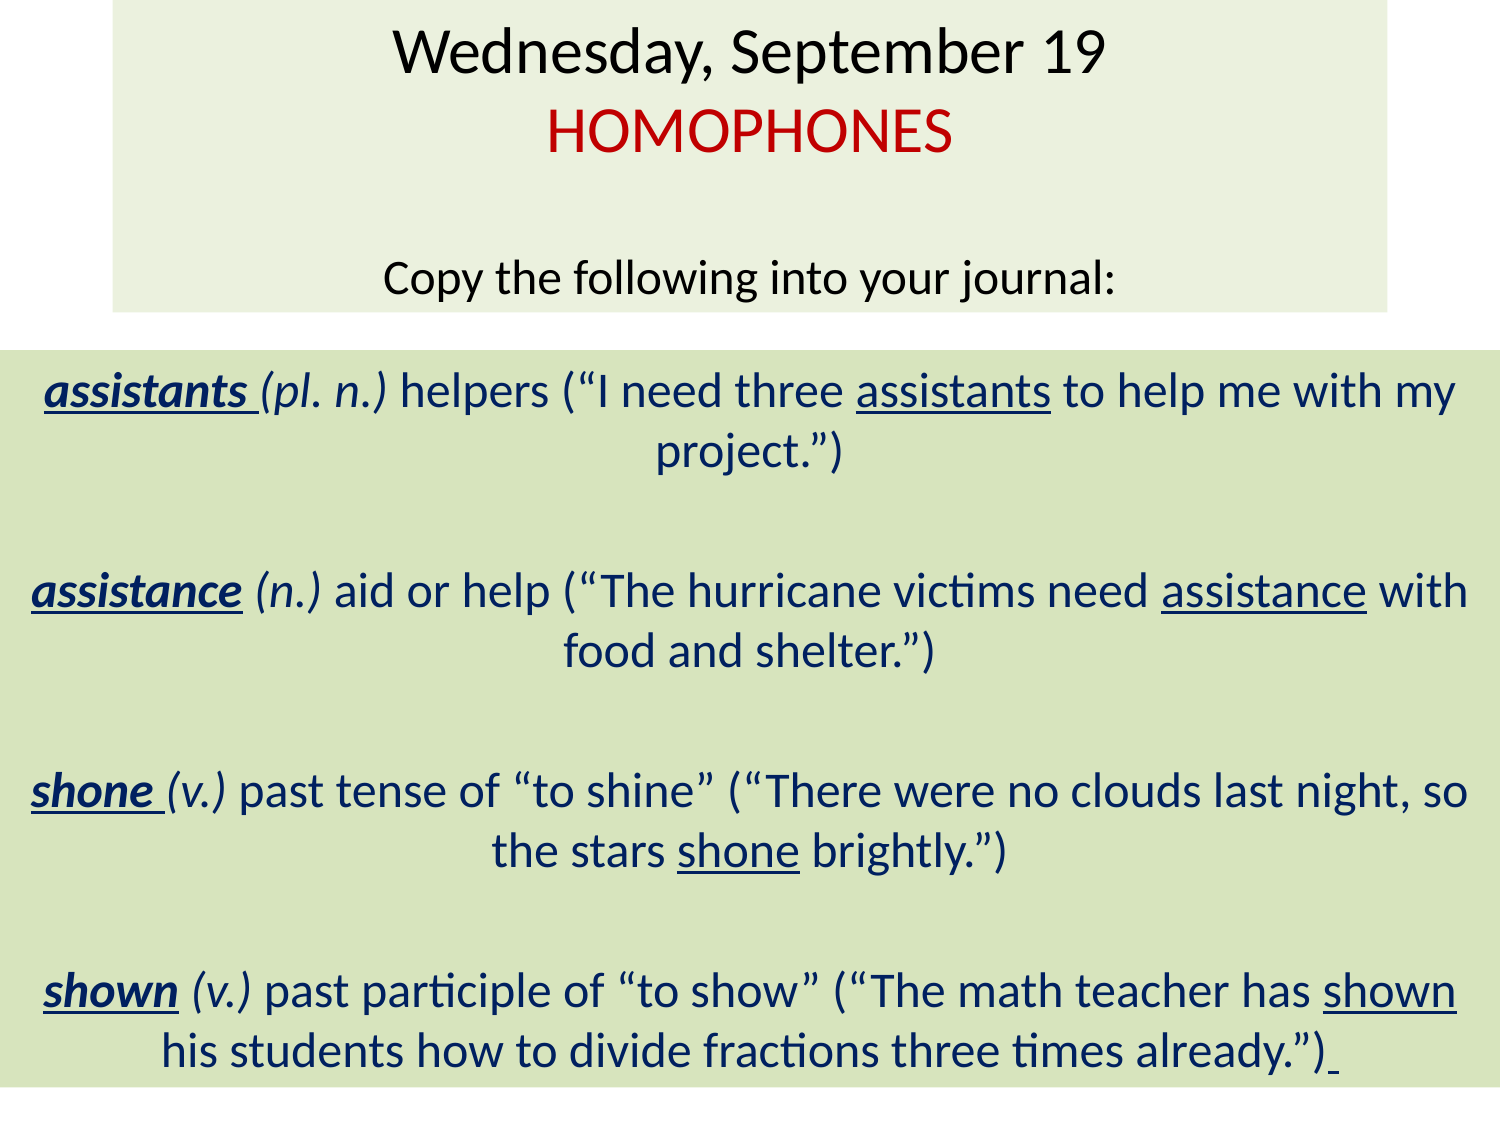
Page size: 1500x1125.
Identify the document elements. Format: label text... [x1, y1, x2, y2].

title Wednesday, September 19 HOMOPHONES Copy the following into your journal: [112, 0, 1388, 313]
subtitle assistants (pl. n.) helpers (“I need three assistants to help me with my project.”) assistance (n.) aid or help (“The hurricane victims need assistance with food and shelter.”) shone (v.) past tense of “to shine” (“There were no clouds last night, so the stars shone brightly.”) shown (v.) past participle of “to show” (“The math teacher has shown his students how to divide fractions three times already.”) [0, 350, 1500, 1088]
